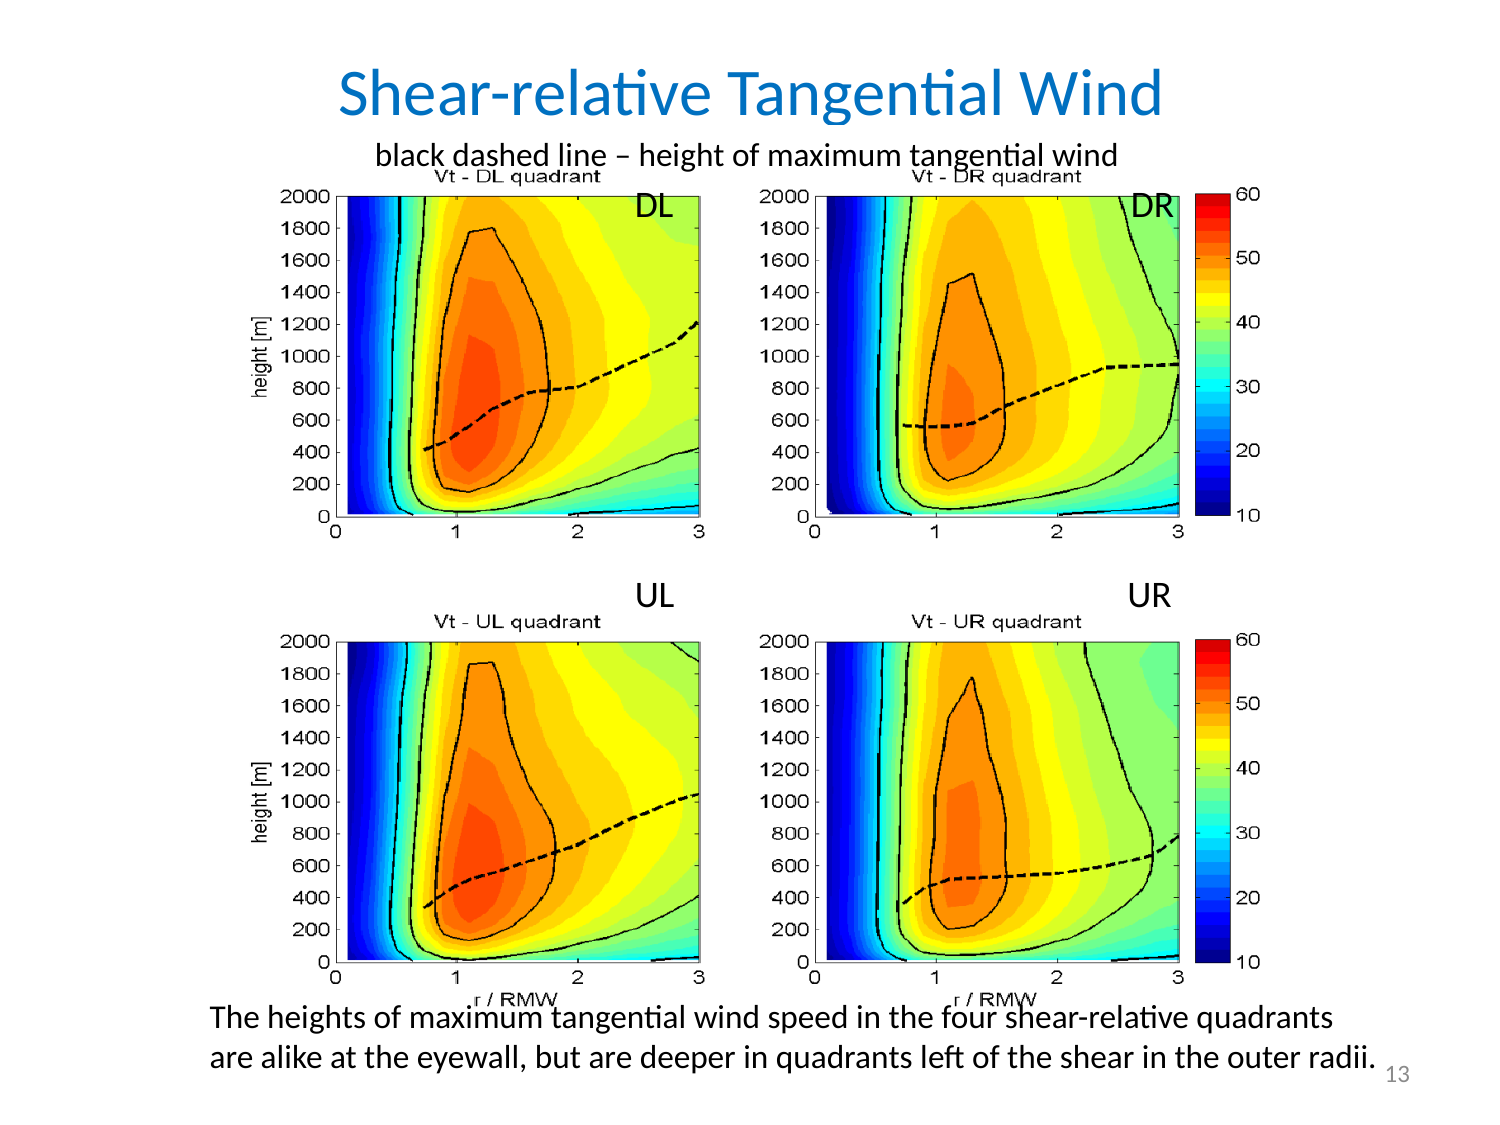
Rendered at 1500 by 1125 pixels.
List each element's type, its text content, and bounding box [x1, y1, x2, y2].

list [194, 125, 1282, 1066]
slide_number 13 [1074, 1042, 1425, 1103]
title Shear-relative Tangential Wind [76, 0, 1427, 183]
text_box The heights of maximum tangential wind speed in the four shear-relative quadrants are alike at the eyewall, but are deeper in quadrants left of the shear in the outer radii. [194, 987, 1400, 1083]
